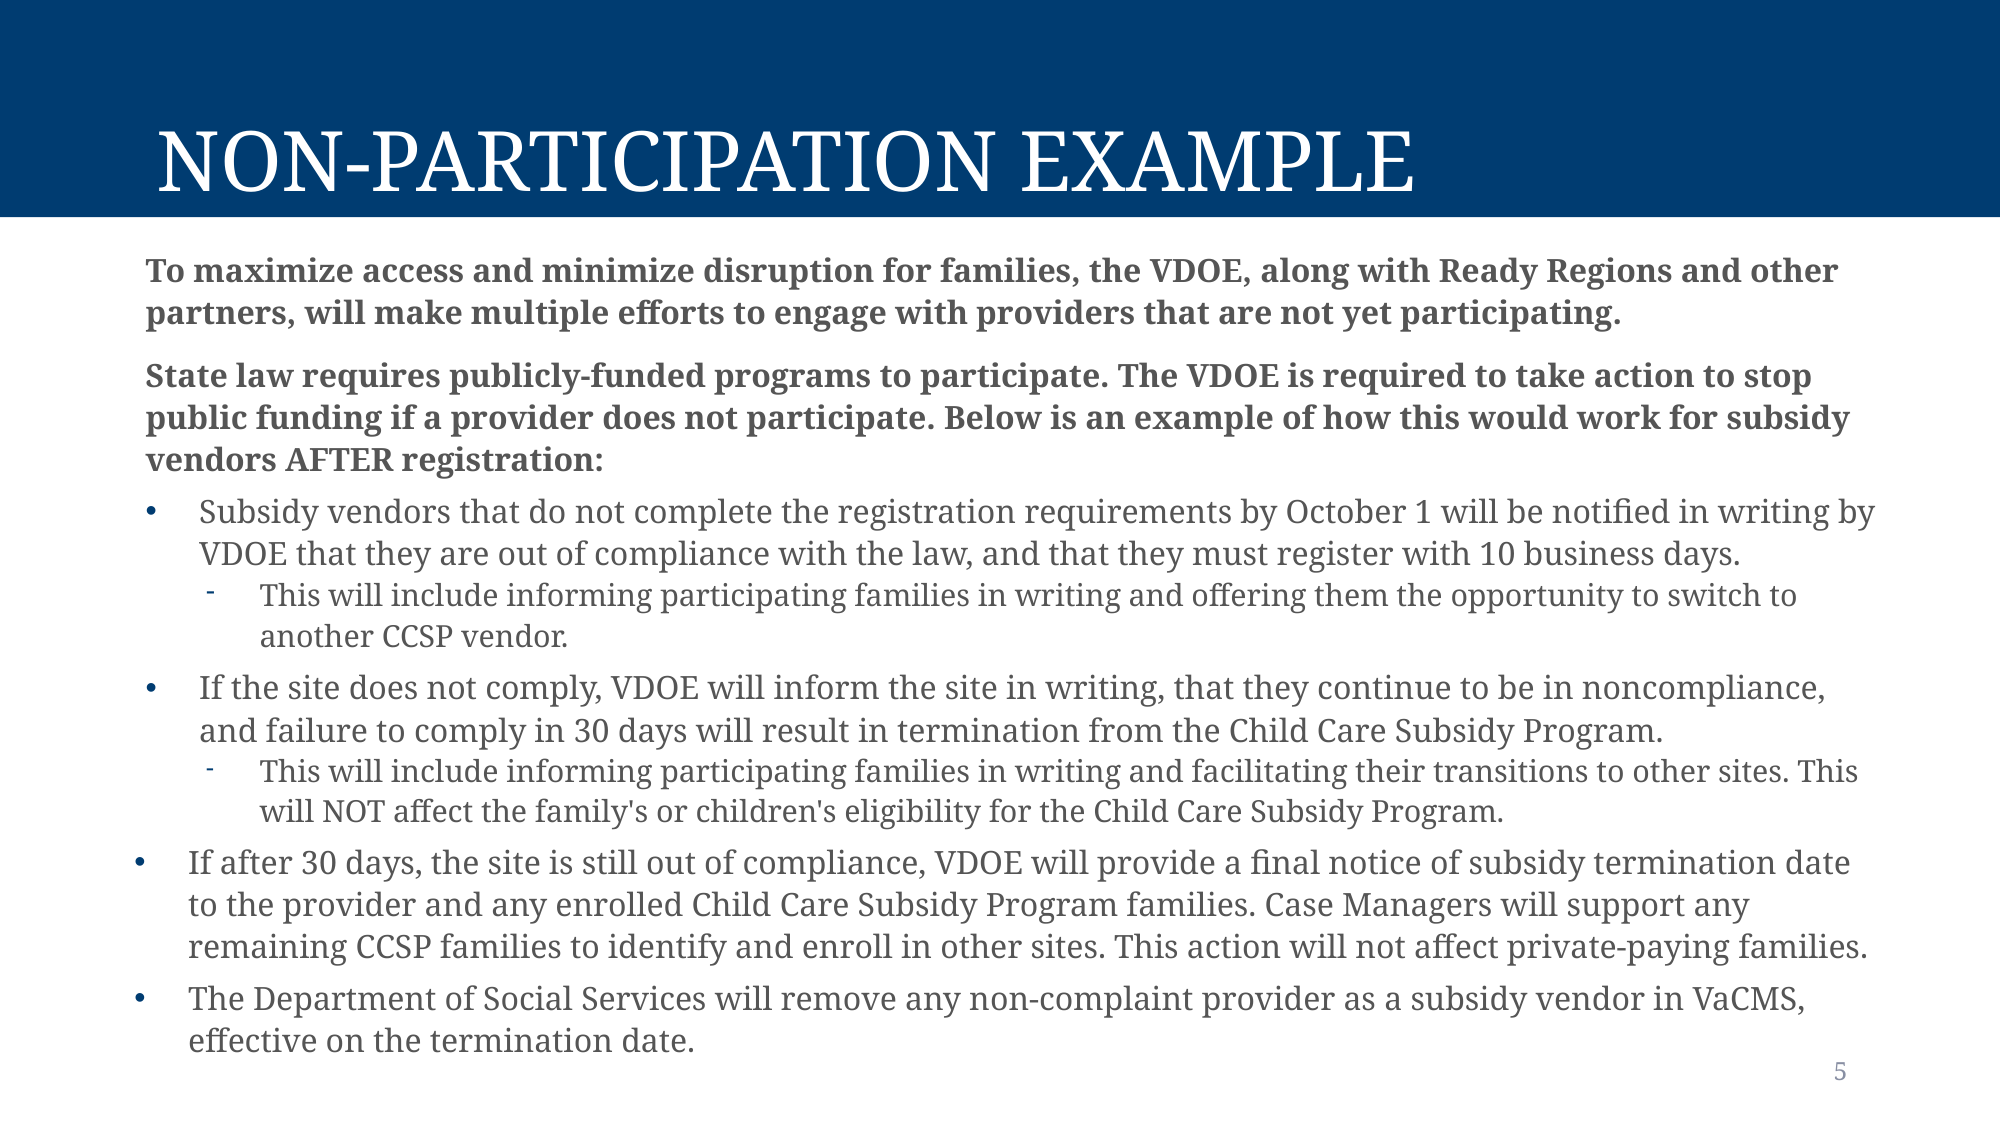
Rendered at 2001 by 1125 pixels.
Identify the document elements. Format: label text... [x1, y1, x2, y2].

slide_number 5 [1412, 1042, 1863, 1103]
list To maximize access and minimize disruption for families, the VDOE, along with Ready Regions and other partners, will make multiple efforts to engage with providers that are not yet participating. State law requires publicly-funded programs to participate. The VDOE is required to take action to stop public funding if a provider does not participate. Below is an example of how this would work for subsidy vendors AFTER registration: Subsidy vendors that do not complete the registration requirements by October 1 will be notified in writing by VDOE that they are out of compliance with the law, and that they must register with 10 business days. This will include informing participating families in writing and offering them the opportunity to switch to another CCSP vendor. If the site does not comply, VDOE will inform the site in writing, that they continue to be in noncompliance, and failure to comply in 30 days will result in termination from the Child Care Subsidy Program. This will include informing participating families in writing and facilitating their transitions to other sites. This will NOT affect the family's or children's eligibility for the Child Care Subsidy Program. If after 30 days, the site is still out of compliance, VDOE will provide a final notice of subsidy termination date to the provider and any enrolled Child Care Subsidy Program families. Case Managers will support any remaining CCSP families to identify and enroll in other sites. This action will not affect private-paying families. The Department of Social Services will remove any non-complaint provider as a subsidy vendor in VaCMS, effective on the termination date. [101, 239, 1899, 1087]
title Non-Participation Example [0, 0, 2000, 218]
